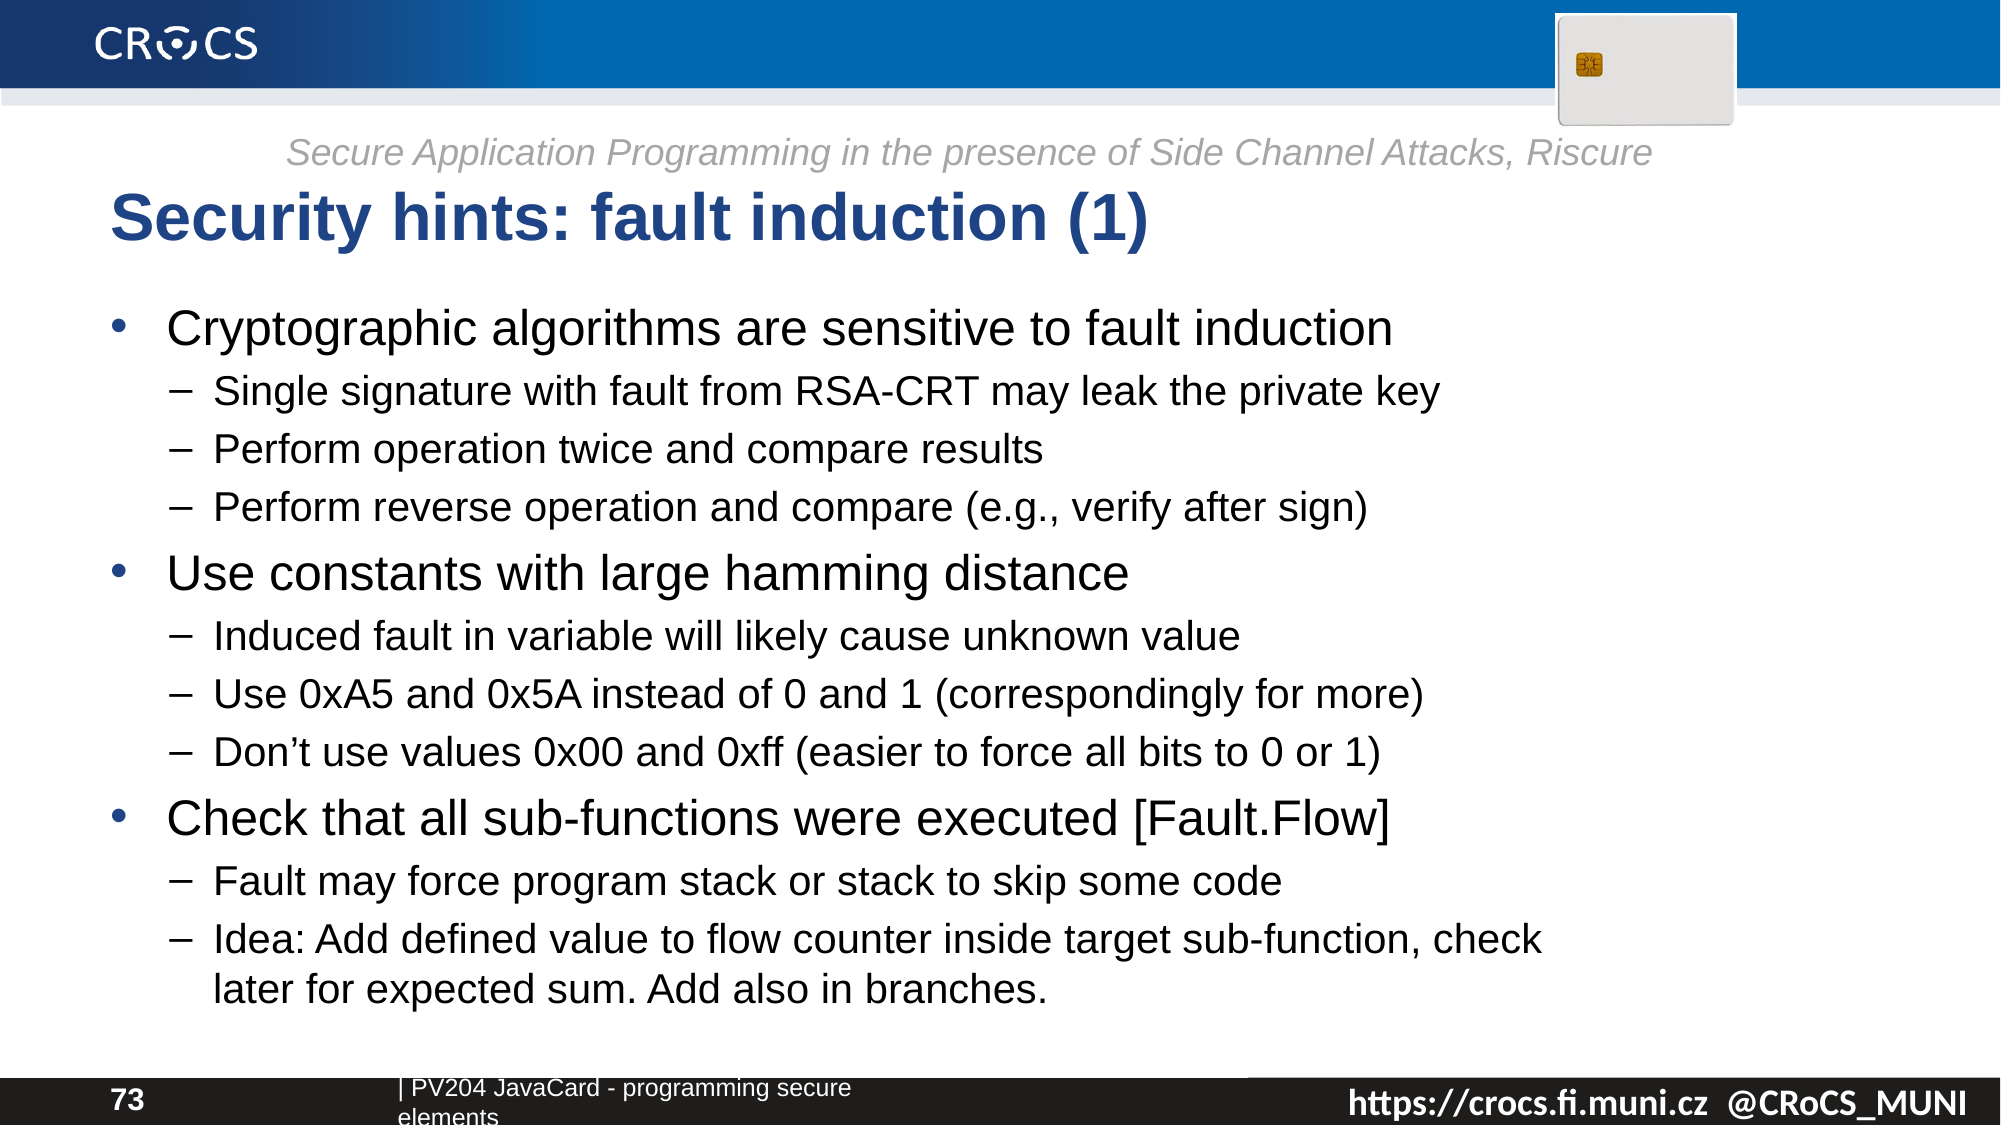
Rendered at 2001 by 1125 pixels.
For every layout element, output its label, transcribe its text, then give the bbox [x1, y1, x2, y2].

list Cryptographic algorithms are sensitive to fault induction Single signature with fault from RSA-CRT may leak the private key Perform operation twice and compare results Perform reverse operation and compare (e.g., verify after sign) Use constants with large hamming distance Induced fault in variable will likely cause unknown value Use 0xA5 and 0x5A instead of 0 and 1 (correspondingly for more) Don’t use values 0x00 and 0xff (easier to force all bits to 0 or 1) Check that all sub-functions were executed [Fault.Flow] Fault may force program stack or stack to skip some code Idea: Add defined value to flow counter inside target sub-function, check later for expected sum. Add also in branches. [109, 294, 1626, 977]
text_box Secure Application Programming in the presence of Side Channel Attacks, Riscure [271, 120, 1686, 181]
picture [0, 0, 2001, 1125]
footer | PV204 JavaCard - programming secure elements [397, 1078, 873, 1125]
title Security hints: fault induction (1) [109, 148, 1911, 280]
slide_number 73 [110, 1078, 197, 1125]
